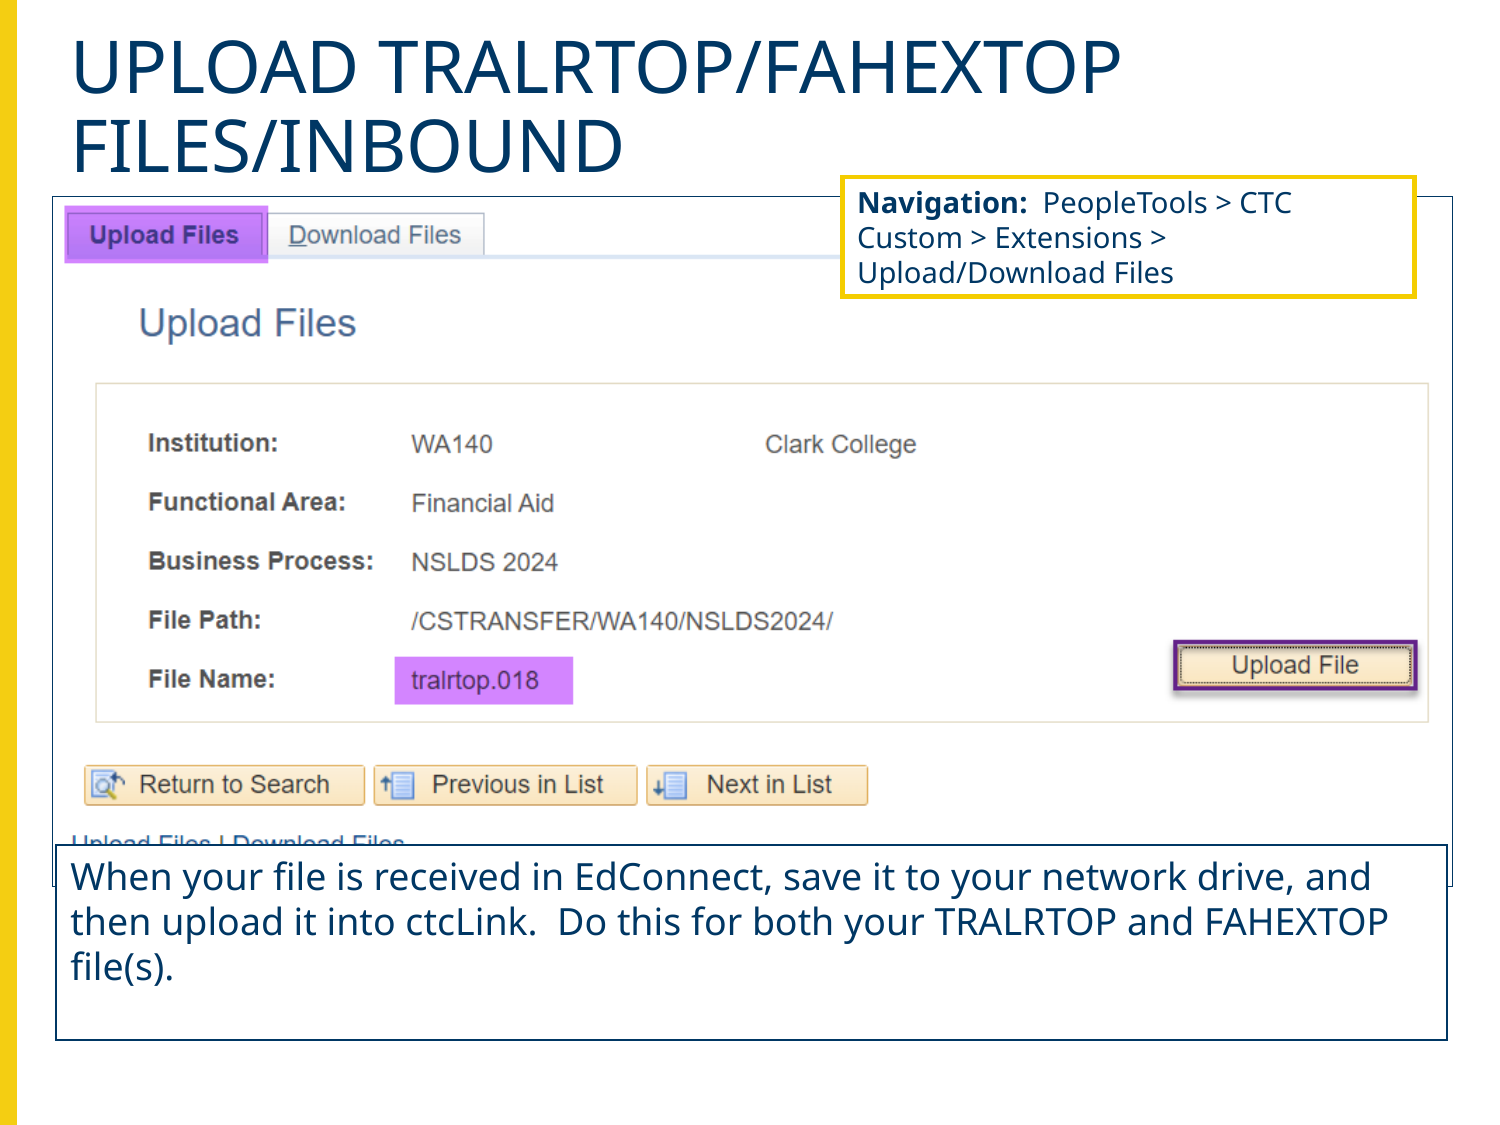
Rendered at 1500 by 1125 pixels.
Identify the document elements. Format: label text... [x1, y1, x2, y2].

text_box When your file is received in EdConnect, save it to your network drive, and then upload it into ctcLink. Do this for both your TRALRTOP and FAHEXTOP file(s). [55, 887, 1448, 1041]
text_box Navigation: PeopleTools > CTC Custom > Extensions > Upload/Download Files [841, 176, 1415, 196]
title UPLOAD TRALRTOP/FAHEXTOP FILES/INBOUND [55, 23, 1448, 143]
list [52, 196, 1453, 887]
